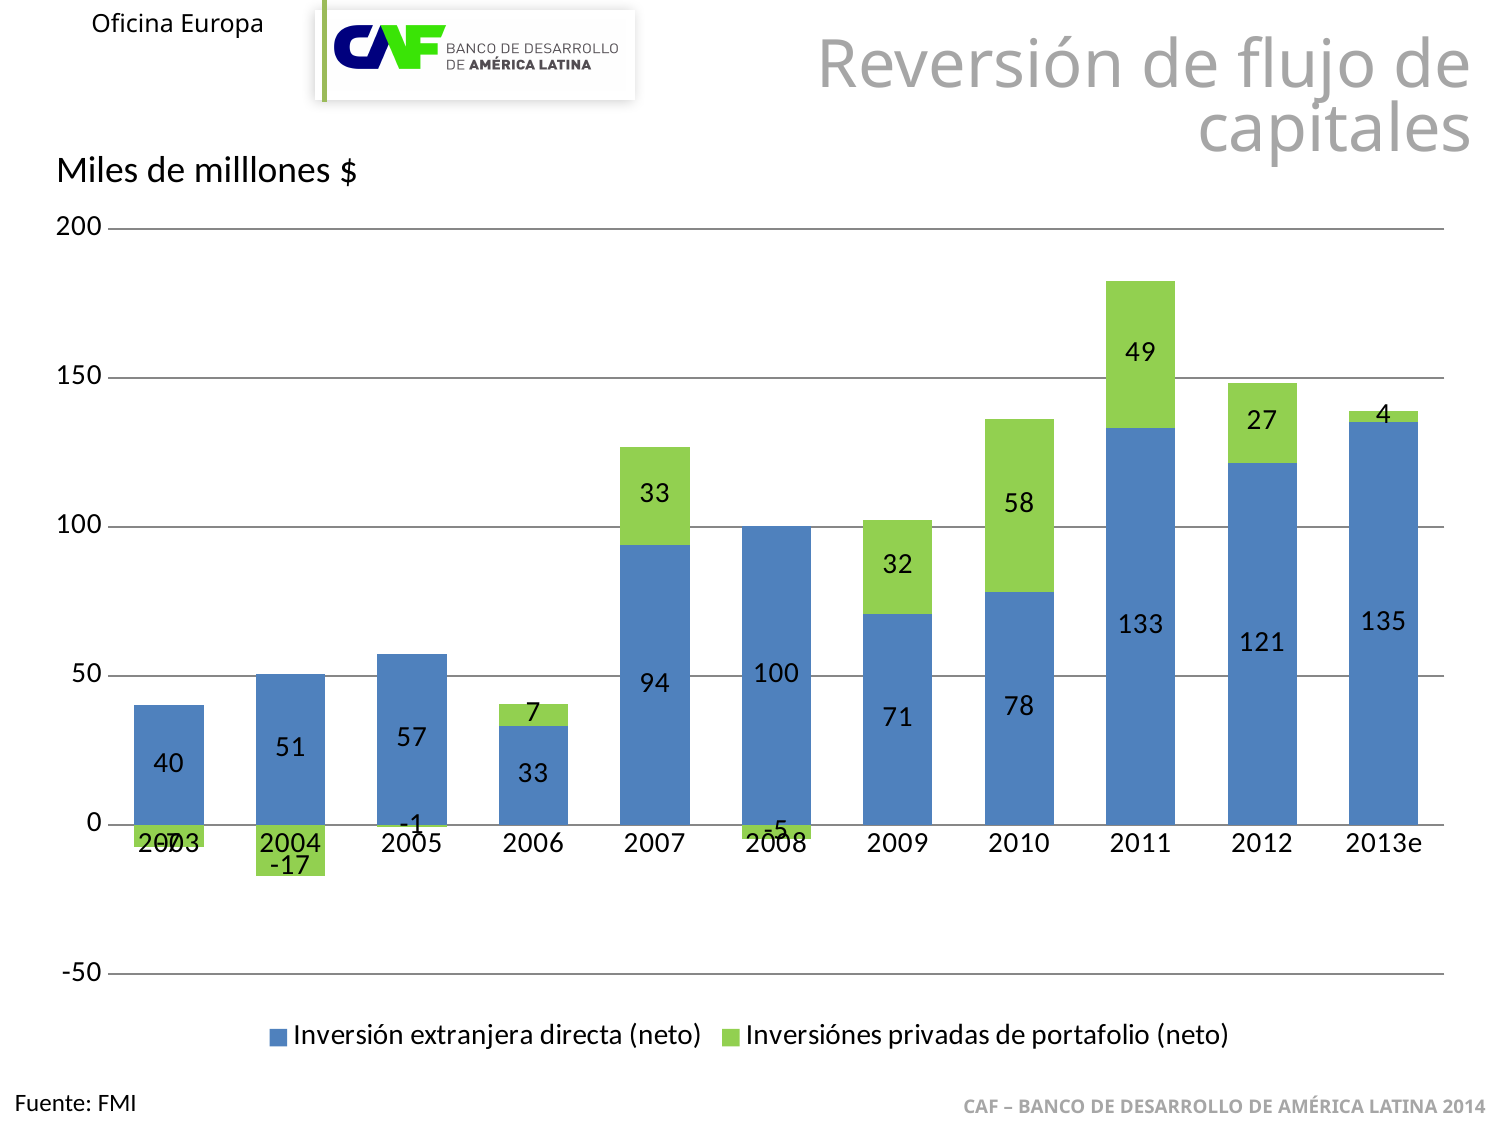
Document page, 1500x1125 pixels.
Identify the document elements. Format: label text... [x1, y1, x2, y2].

picture [327, 19, 626, 91]
chart [26, 196, 1474, 1059]
text_box Fuente: FMI [0, 1079, 756, 1125]
title Reversión de flujo de capitales [608, 25, 1489, 176]
text_box Miles de milllones $ [41, 137, 384, 195]
